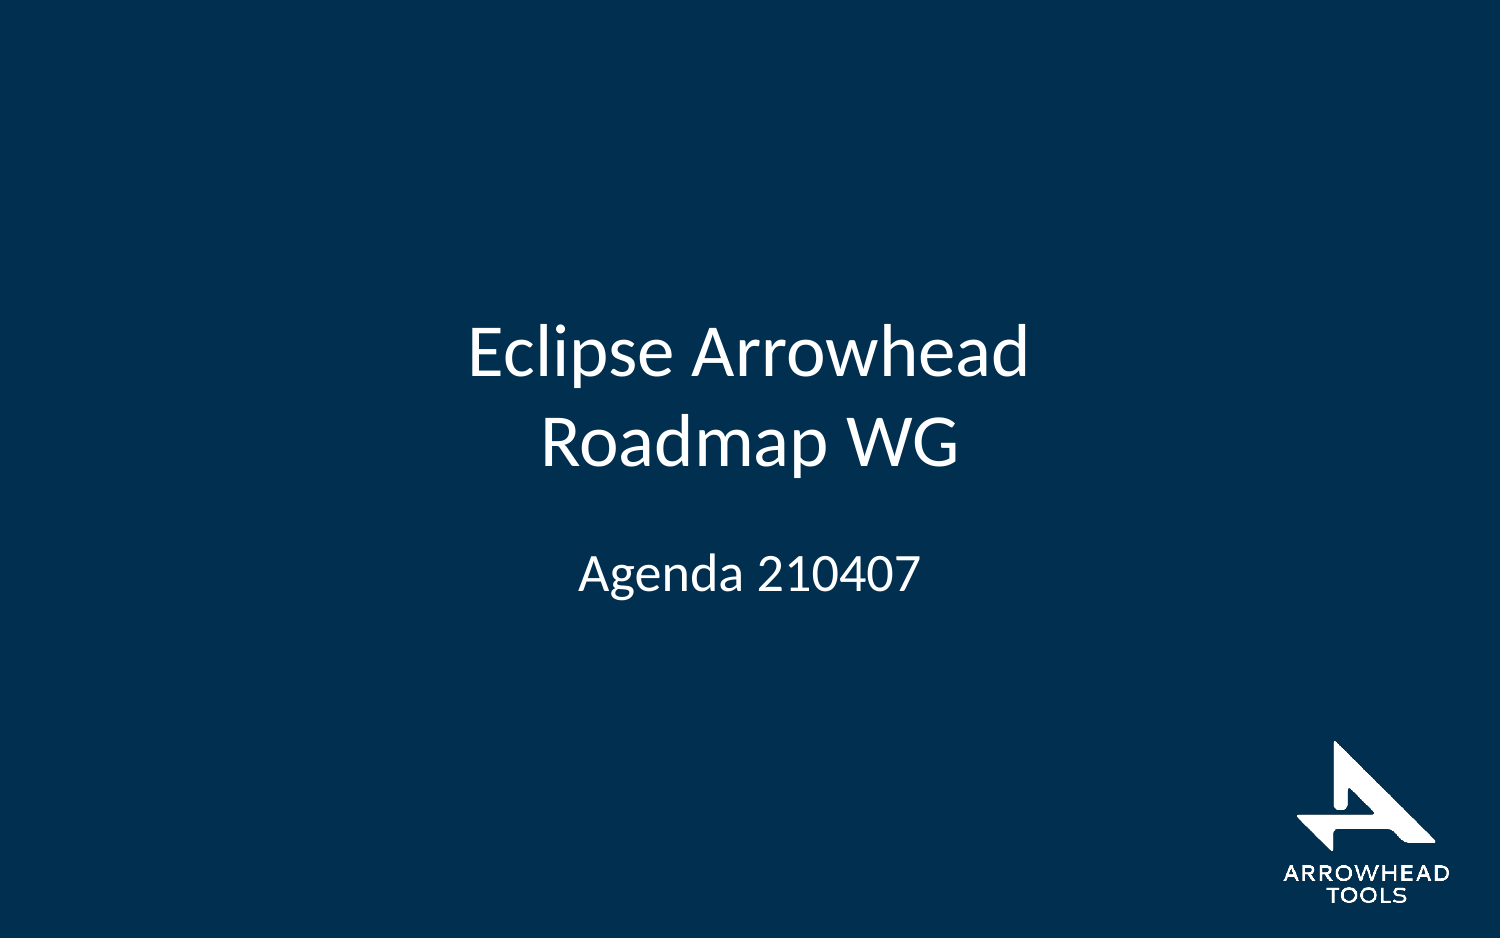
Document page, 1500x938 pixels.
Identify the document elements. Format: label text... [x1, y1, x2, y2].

list Agenda 210407 [311, 530, 1189, 772]
picture [1283, 741, 1449, 903]
title Eclipse Arrowhead Roadmap WG [218, 290, 1282, 493]
